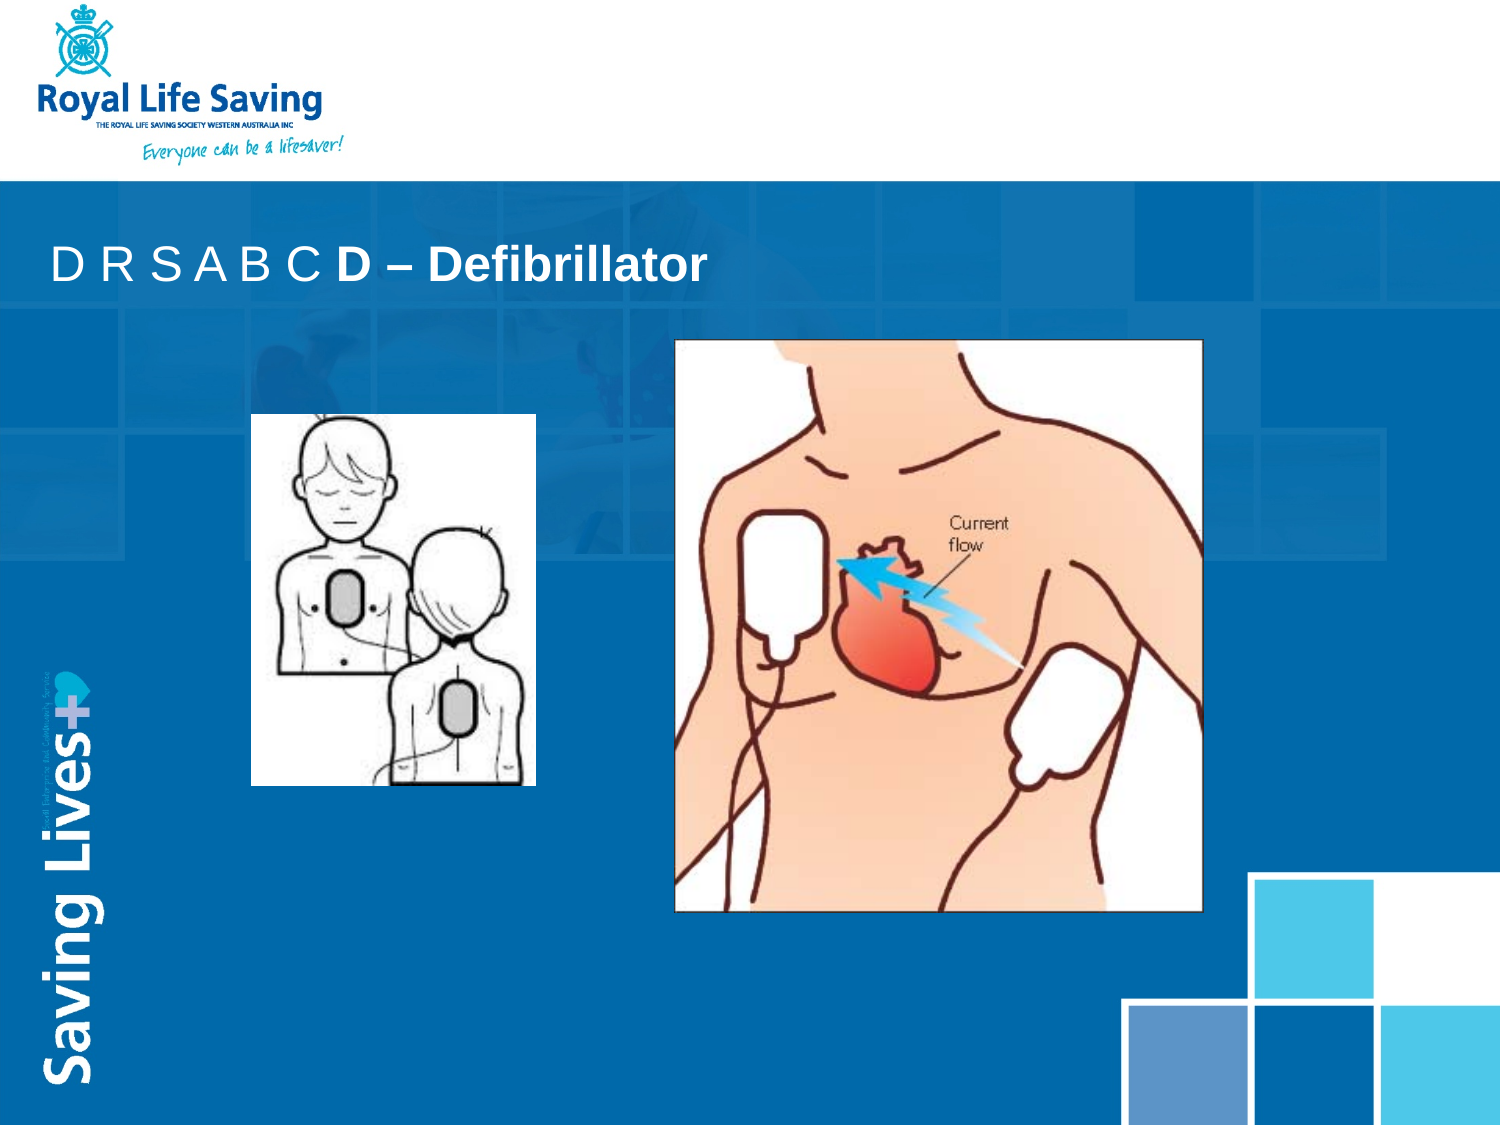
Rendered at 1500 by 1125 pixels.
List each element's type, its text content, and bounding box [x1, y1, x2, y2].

picture [0, 0, 1500, 1125]
text_box D R S A B C D – Defibrillator [34, 183, 1226, 340]
